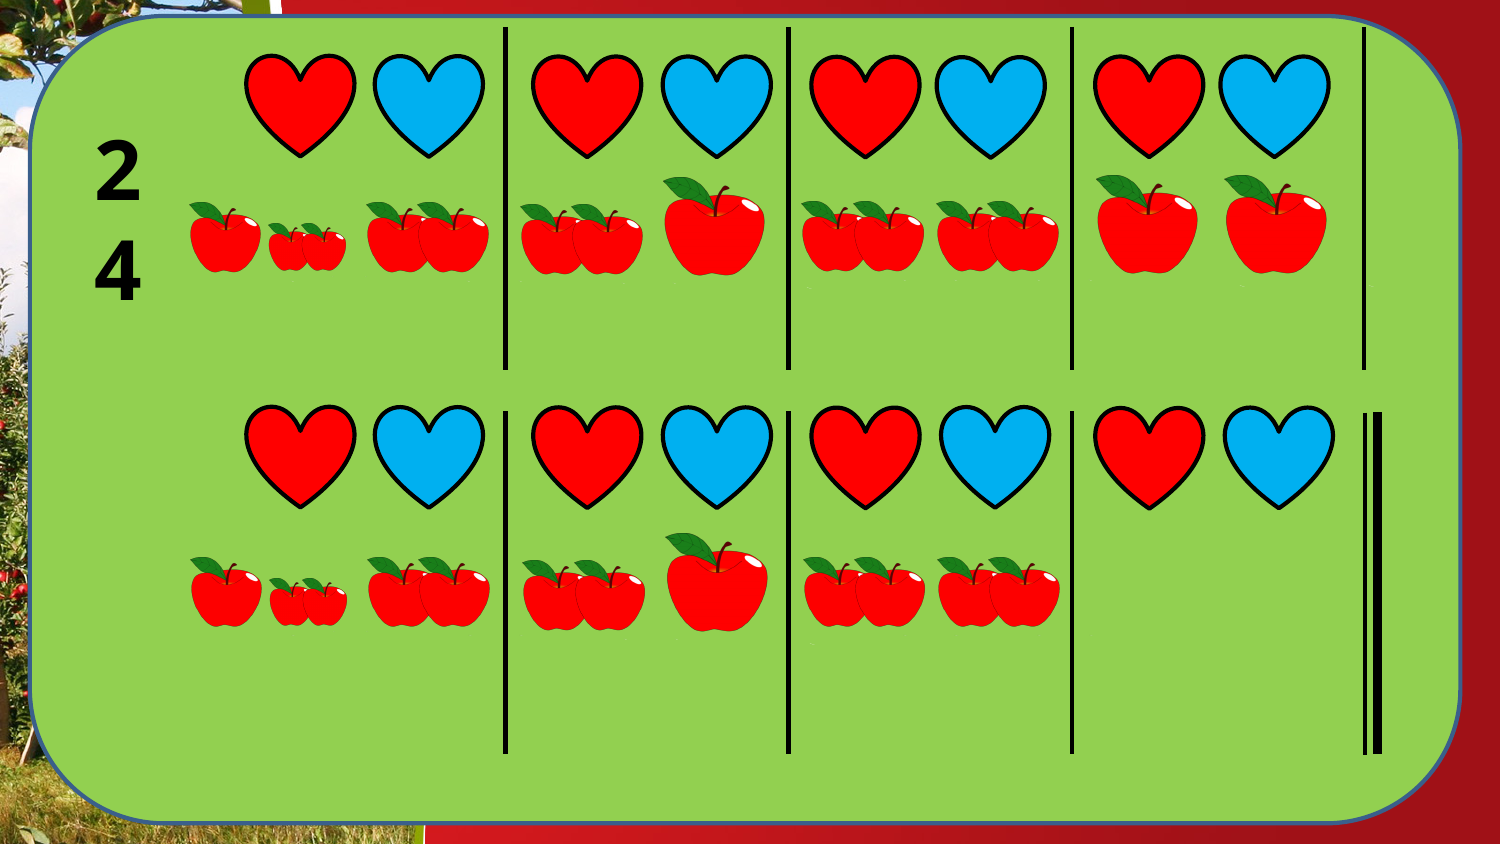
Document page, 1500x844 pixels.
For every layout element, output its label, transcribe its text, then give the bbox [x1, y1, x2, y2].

text_box [244, 53, 357, 159]
text_box [934, 55, 1047, 160]
text_box [1218, 54, 1331, 159]
text_box [1093, 405, 1206, 511]
text_box [244, 404, 357, 510]
text_box [530, 54, 644, 159]
text_box [1222, 405, 1336, 510]
text_box [372, 404, 486, 510]
text_box [372, 54, 486, 159]
text_box [531, 405, 644, 510]
text_box [660, 54, 774, 159]
text_box [1093, 54, 1206, 159]
picture [0, 0, 1500, 844]
text_box [809, 54, 922, 160]
text_box [27, 13, 1463, 826]
text_box [938, 404, 1052, 510]
text_box 2 4 [79, 109, 165, 325]
text_box [809, 405, 922, 511]
text_box [660, 405, 774, 510]
